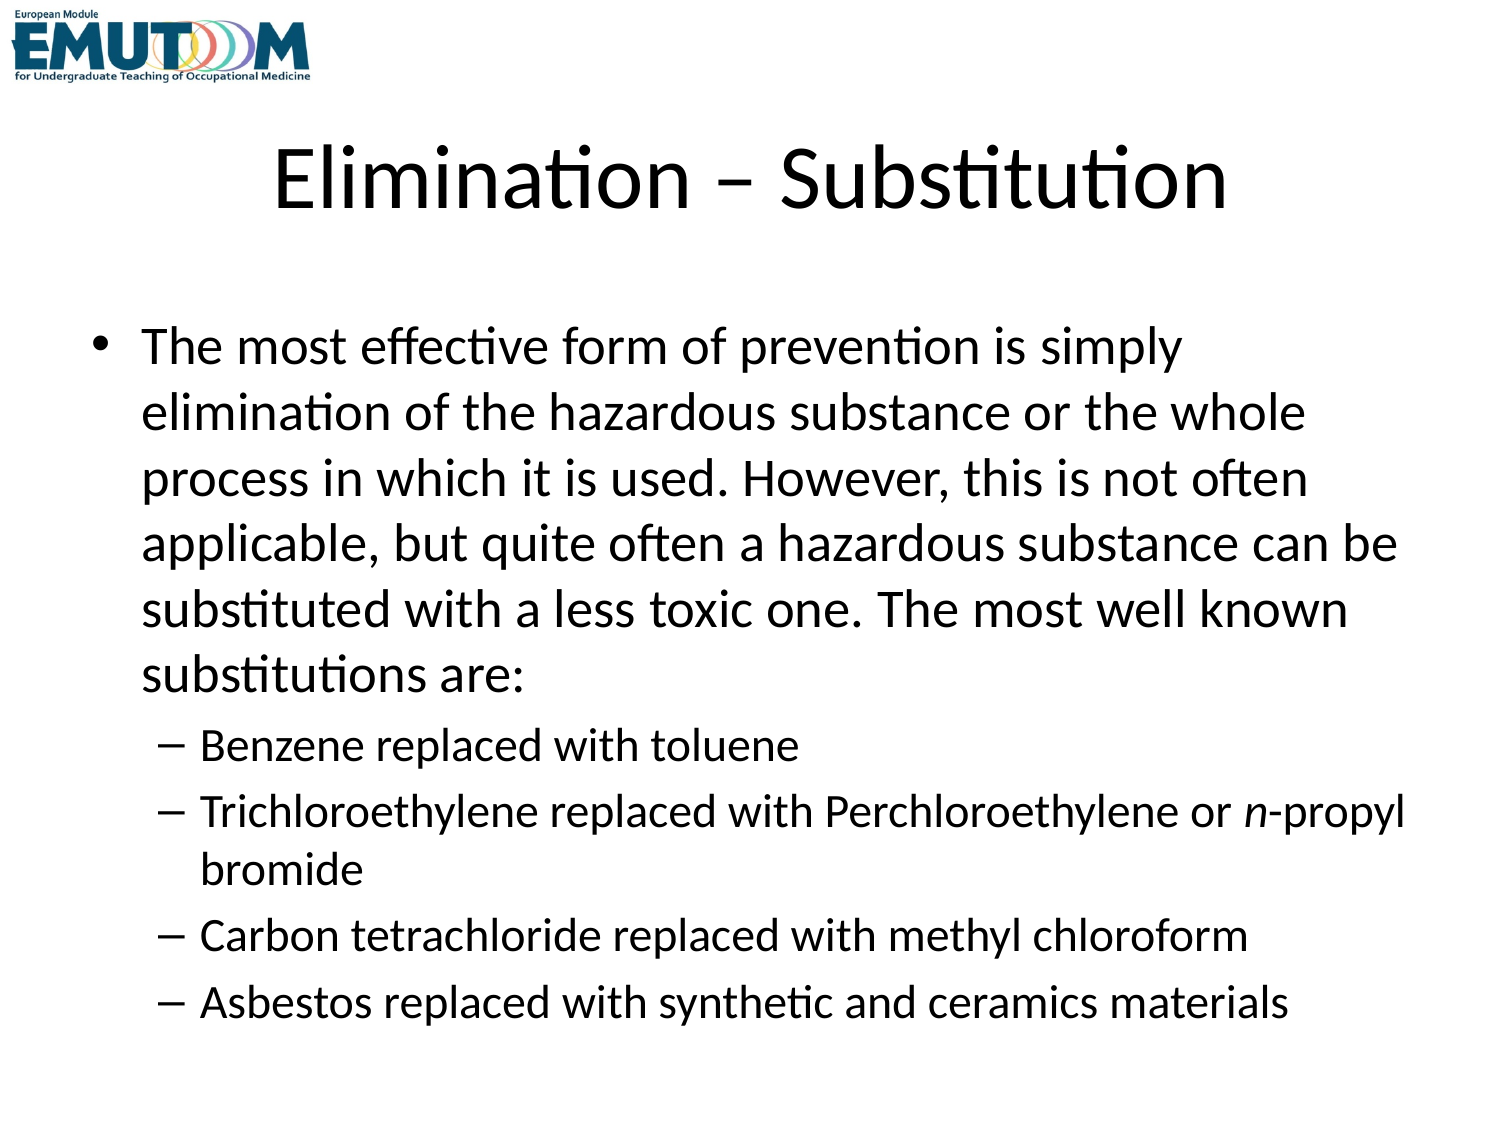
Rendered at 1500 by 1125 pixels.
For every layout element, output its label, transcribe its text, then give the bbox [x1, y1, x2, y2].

list The most effective form of prevention is simply elimination of the hazardous substance or the whole process in which it is used. However, this is not often applicable, but quite often a hazardous substance can be substituted with a less toxic one. The most well known substitutions are: Benzene replaced with toluene Trichloroethylene replaced with Perchloroethylene or n-propyl bromide Carbon tetrachloride replaced with methyl chloroform Asbestos replaced with synthetic and ceramics materials [76, 302, 1427, 1046]
title Elimination – Substitution [76, 78, 1427, 266]
picture [0, 0, 313, 90]
